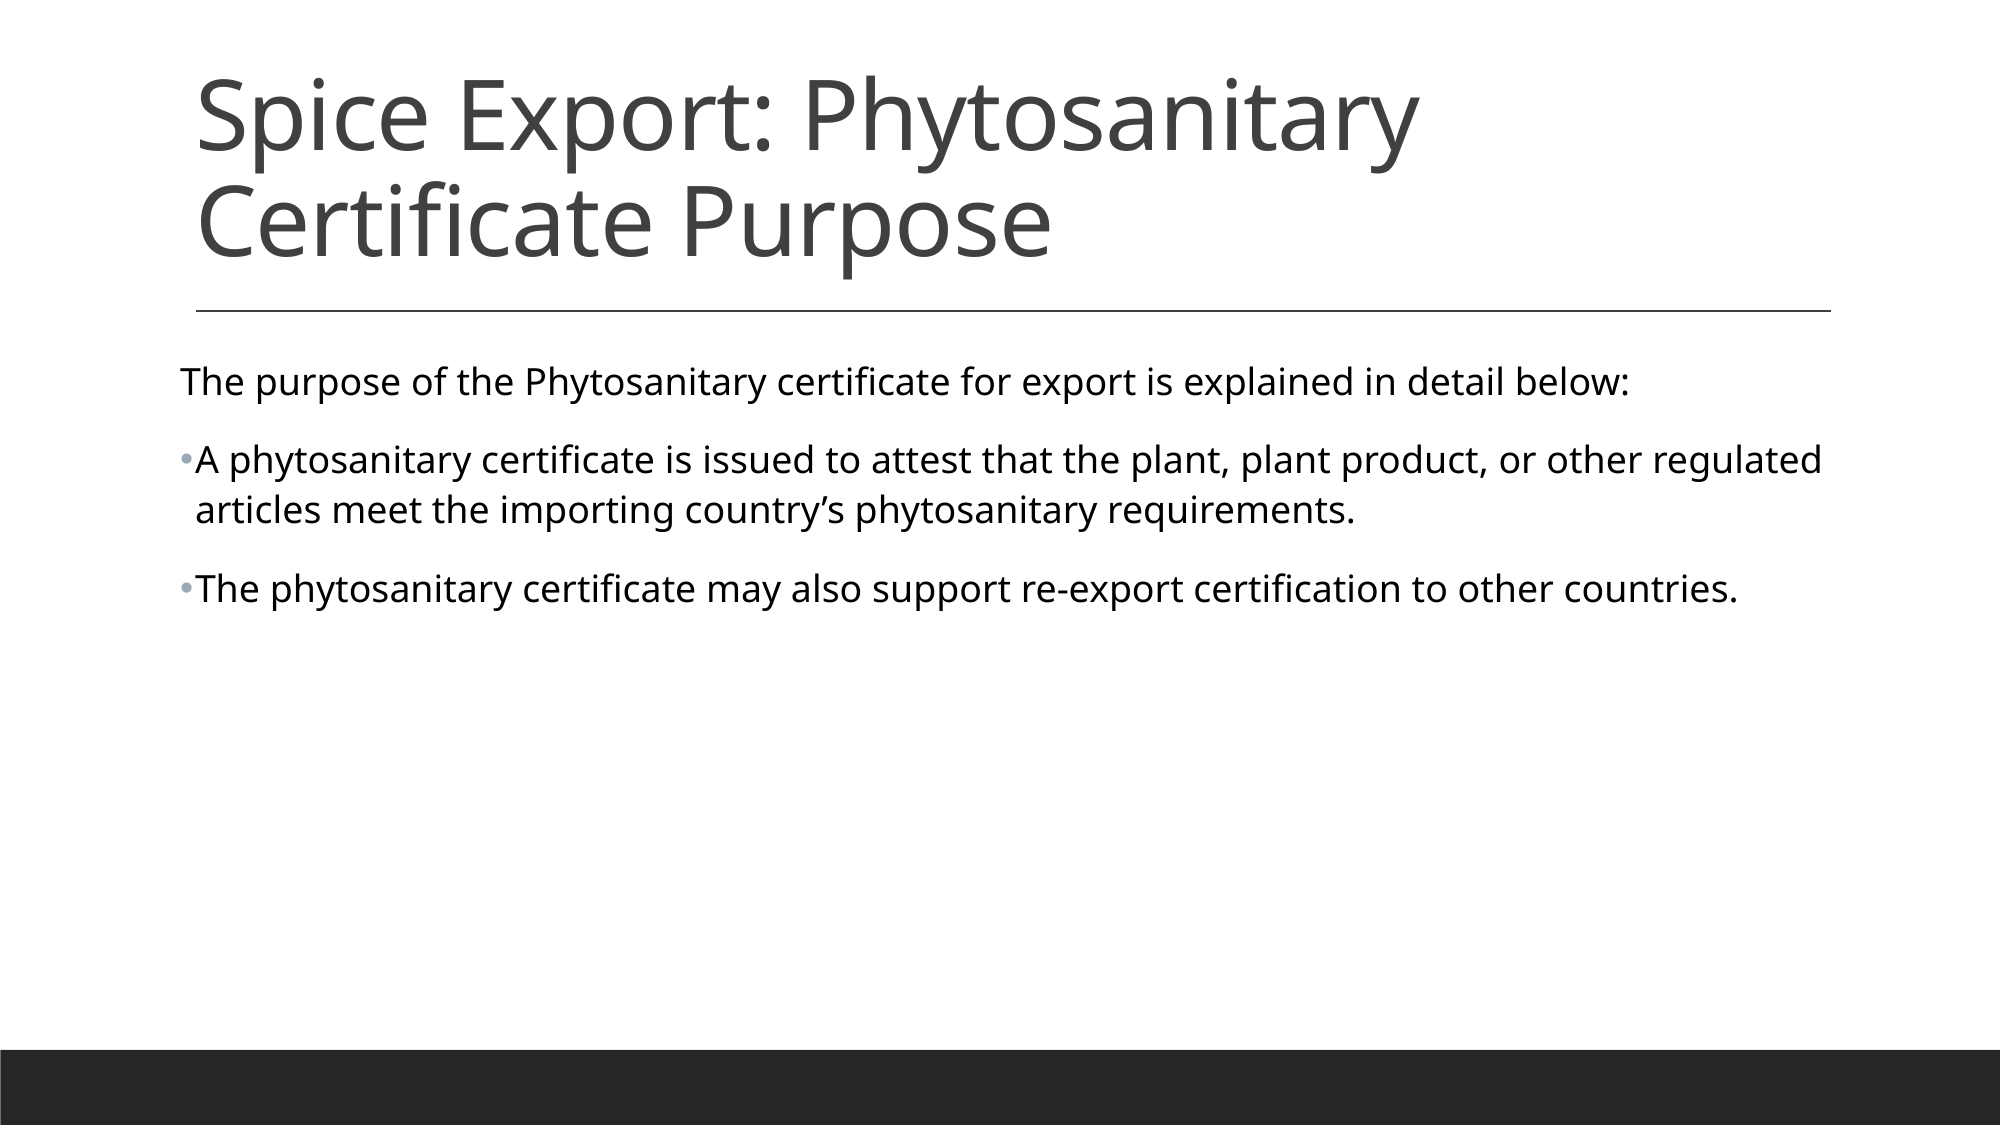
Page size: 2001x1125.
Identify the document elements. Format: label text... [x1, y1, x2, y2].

list The purpose of the Phytosanitary certificate for export is explained in detail below: A phytosanitary certificate is issued to attest that the plant, plant product, or other regulated articles meet the importing country’s phytosanitary requirements. The phytosanitary certificate may also support re-export certification to other countries. [180, 345, 1830, 963]
title Spice Export: Phytosanitary Certificate Purpose [180, 47, 1830, 285]
